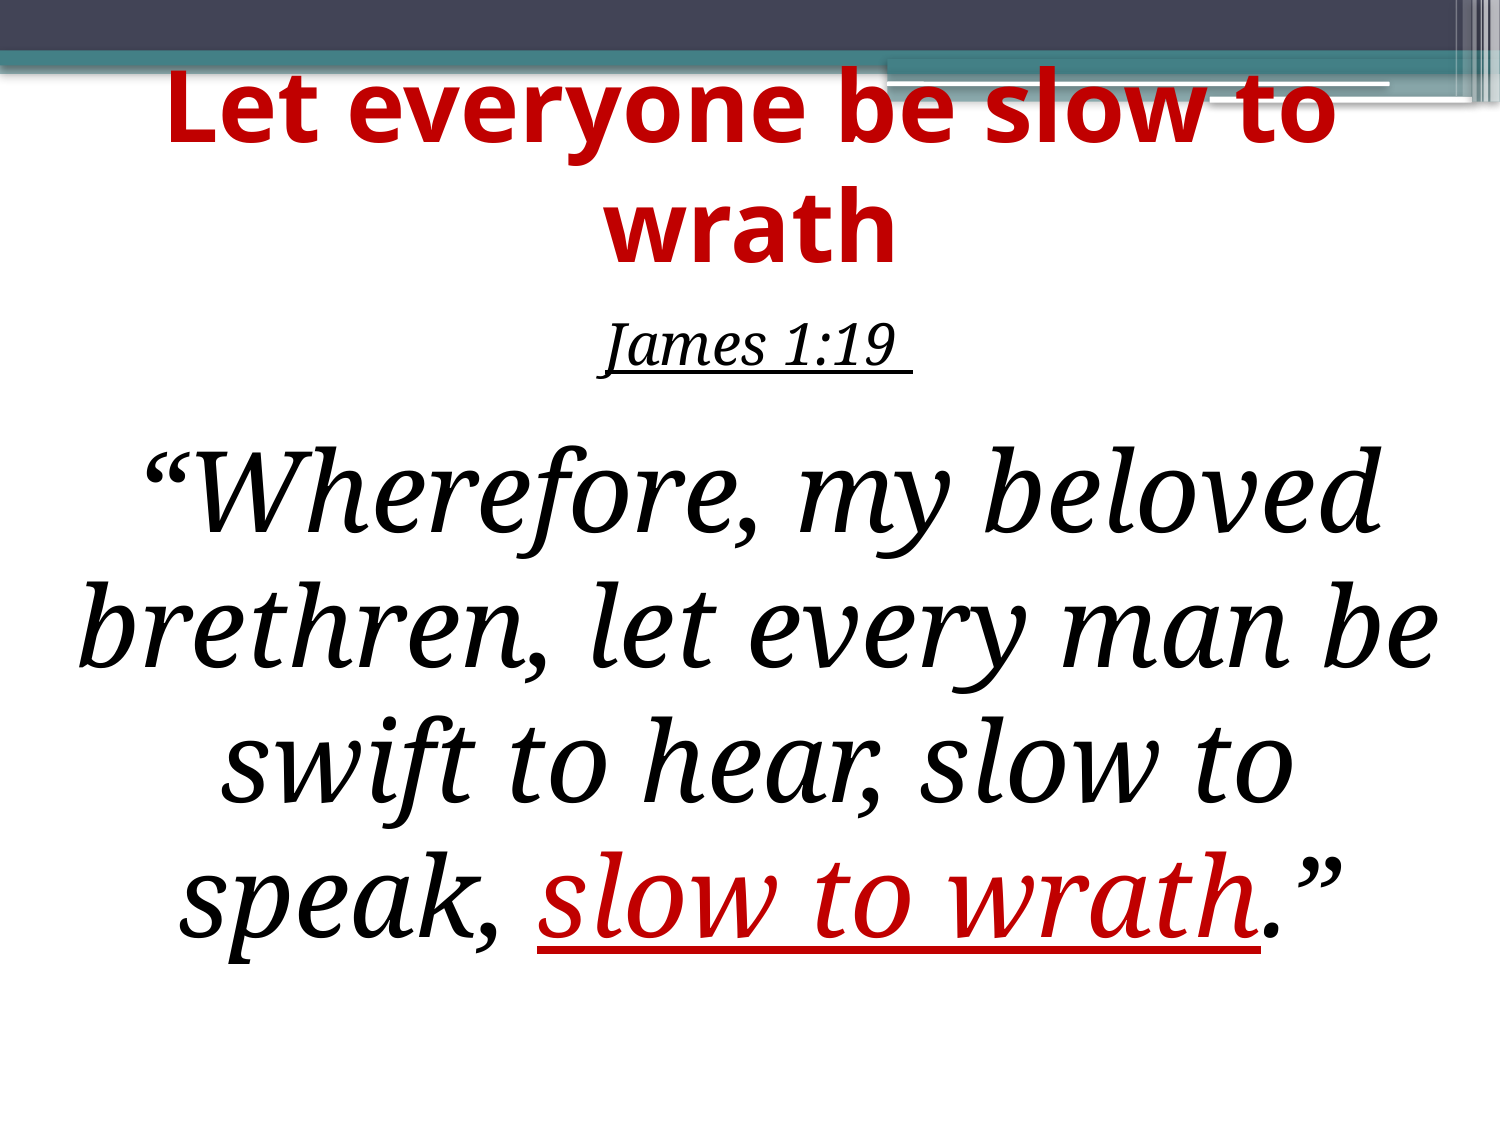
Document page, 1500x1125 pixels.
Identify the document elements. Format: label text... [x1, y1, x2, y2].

text_box James 1:19 “Wherefore, my beloved brethren, let every man be swift to hear, slow to speak, slow to wrath.” [24, 299, 1475, 1125]
title Let everyone be slow to wrath [3, 75, 1500, 250]
